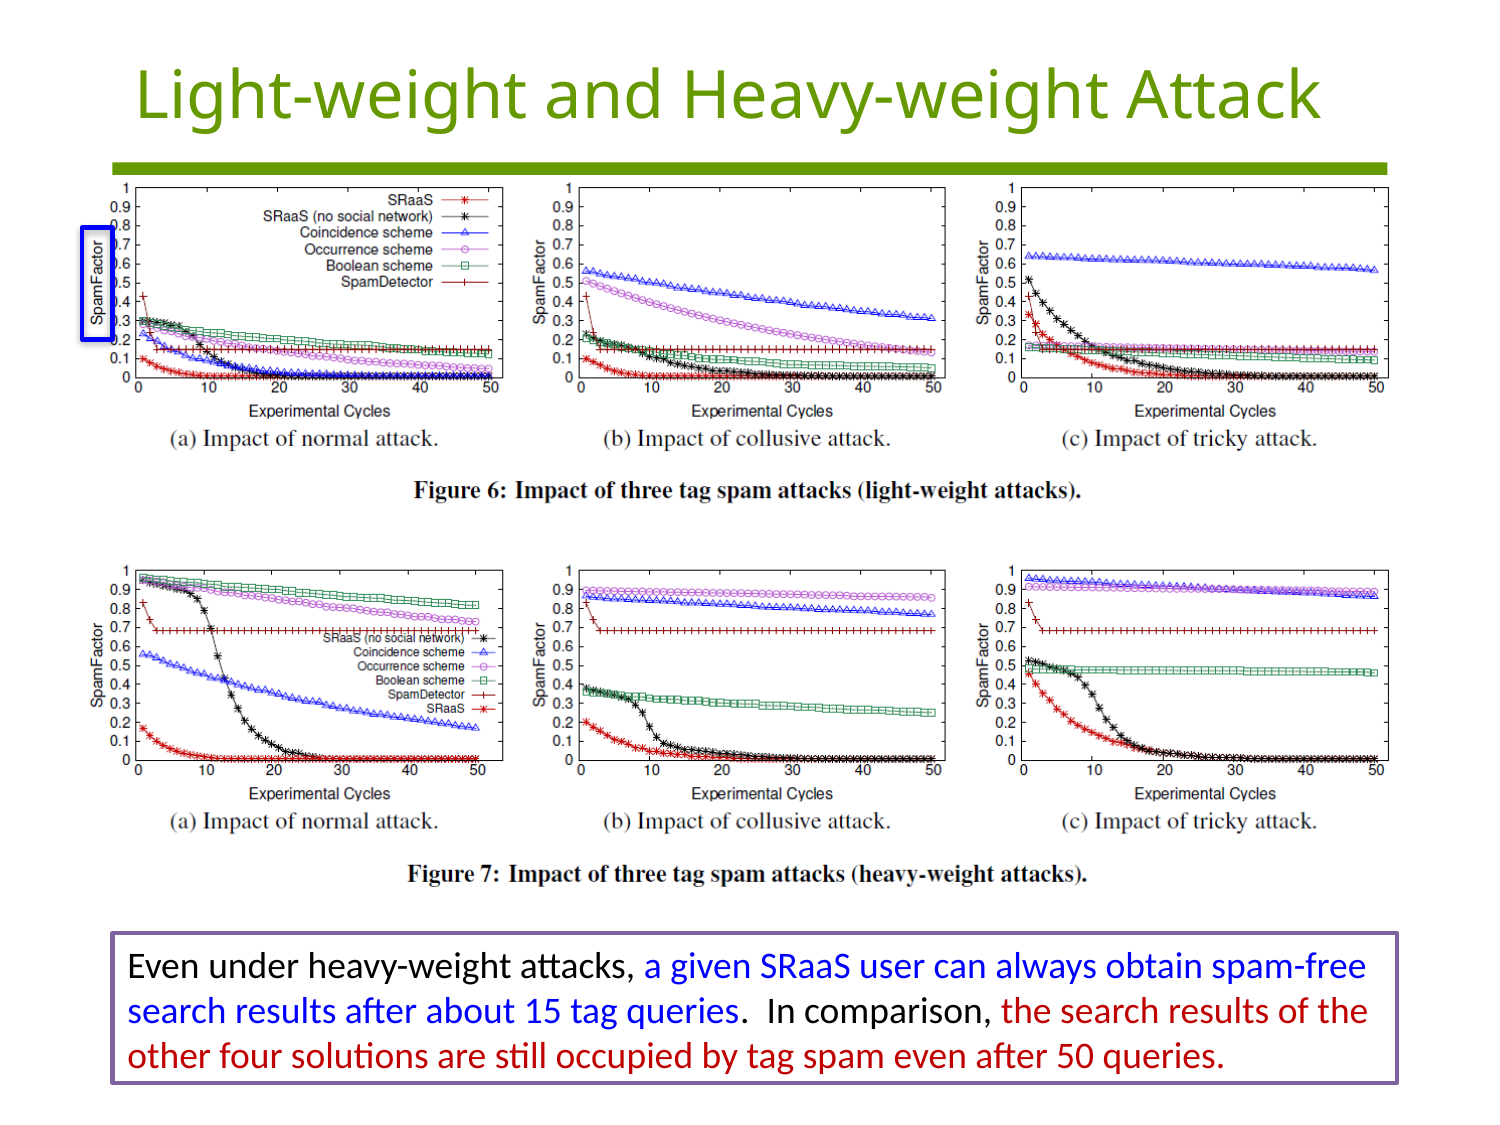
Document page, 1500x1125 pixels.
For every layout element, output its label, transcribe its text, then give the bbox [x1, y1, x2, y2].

text_box [112, 162, 1388, 174]
text_box Light-weight and Heavy-weight Attack [119, 44, 1339, 139]
picture [81, 175, 1400, 899]
text_box Even under heavy-weight attacks, a given SRaaS user can always obtain spam-free search results after about 15 tag queries. In comparison, the search results of the other four solutions are still occupied by tag spam even after 50 queries. [110, 931, 1399, 1085]
